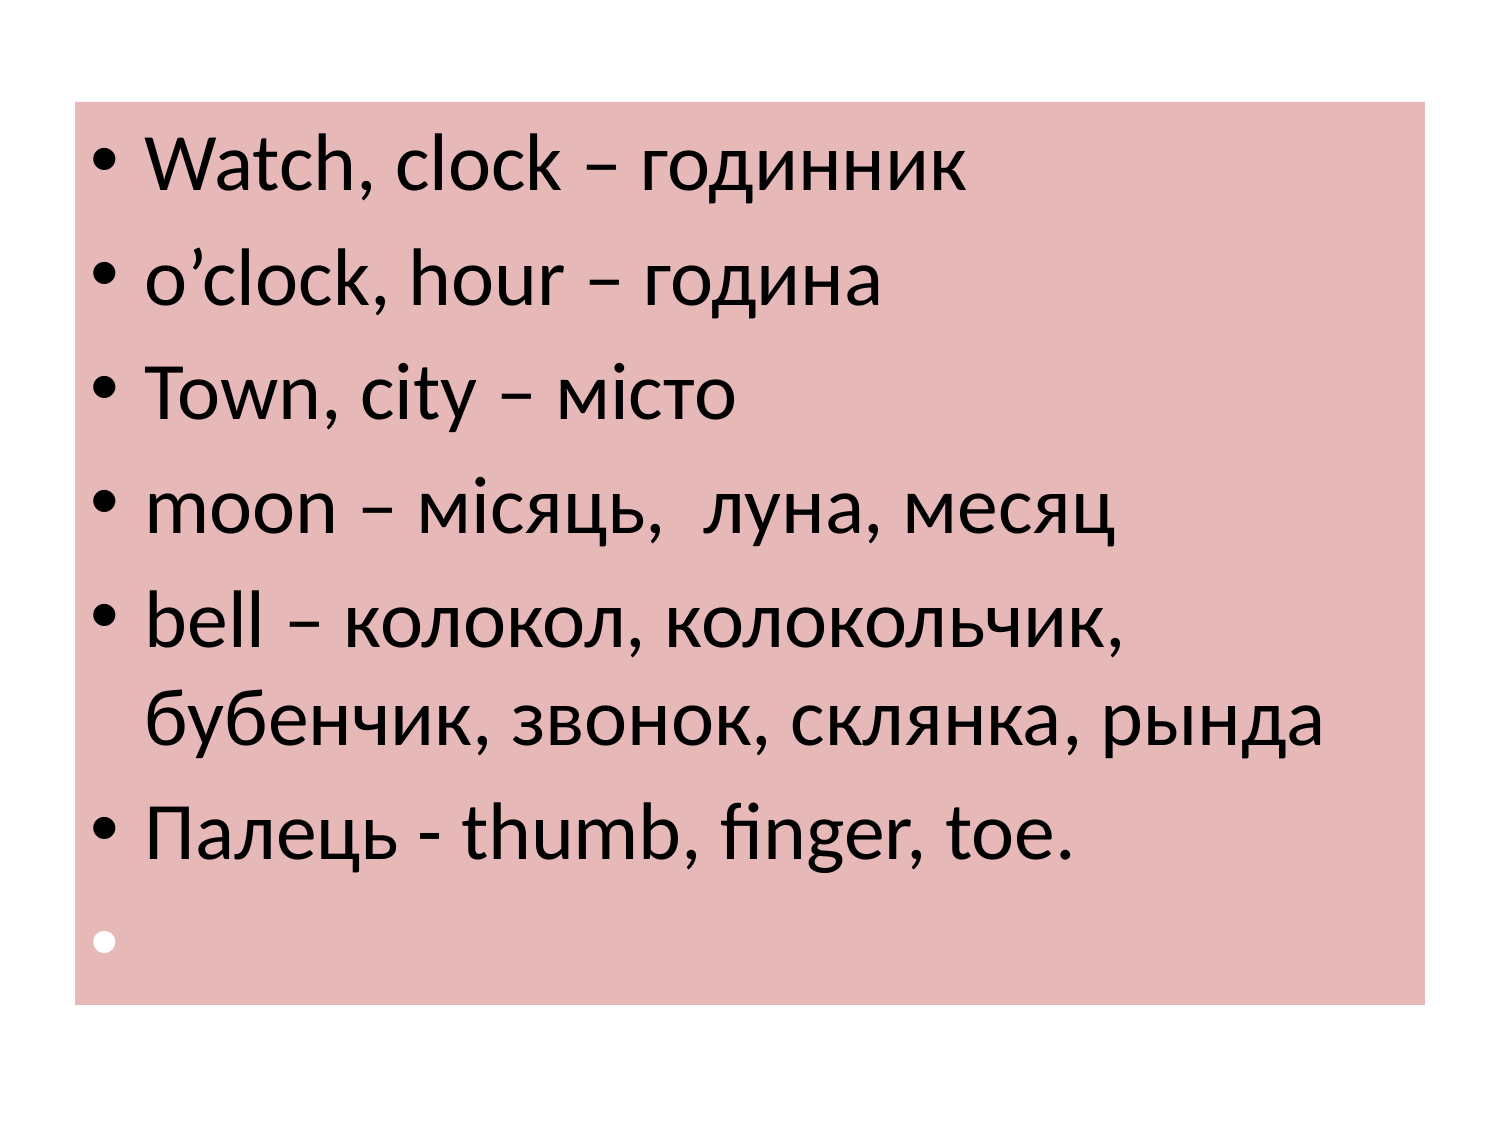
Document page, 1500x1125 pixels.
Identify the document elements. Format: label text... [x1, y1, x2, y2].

list Watch, clock – годинник o’clock, hour – година Town, city – місто moon – місяць, луна, месяц bell – колокол, колокольчик, бубенчик, звонок, склянка, рында Палець - thumb, finger, toe. [75, 101, 1425, 1005]
